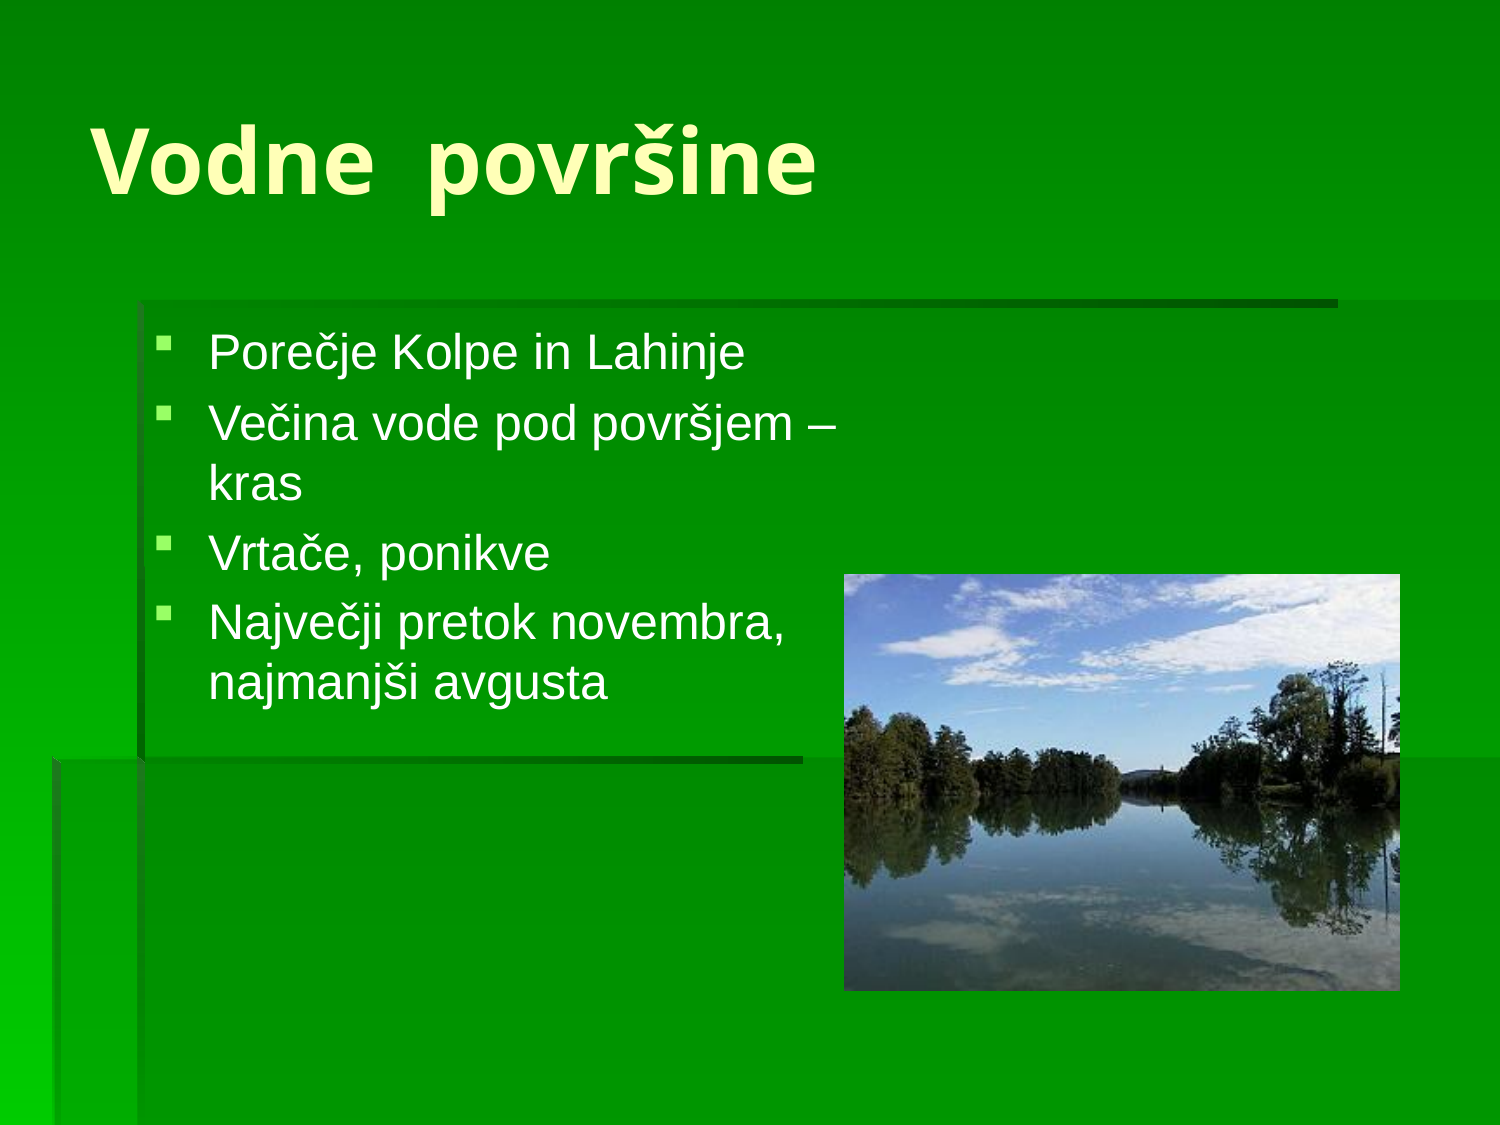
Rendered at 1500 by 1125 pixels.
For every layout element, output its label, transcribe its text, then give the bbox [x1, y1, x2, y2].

title Vodne površine [75, 40, 1451, 275]
picture [844, 574, 1400, 991]
list Porečje Kolpe in Lahinje Večina vode pod površjem – kras Vrtače, ponikve Največji pretok novembra, najmanjši avgusta [137, 312, 857, 764]
